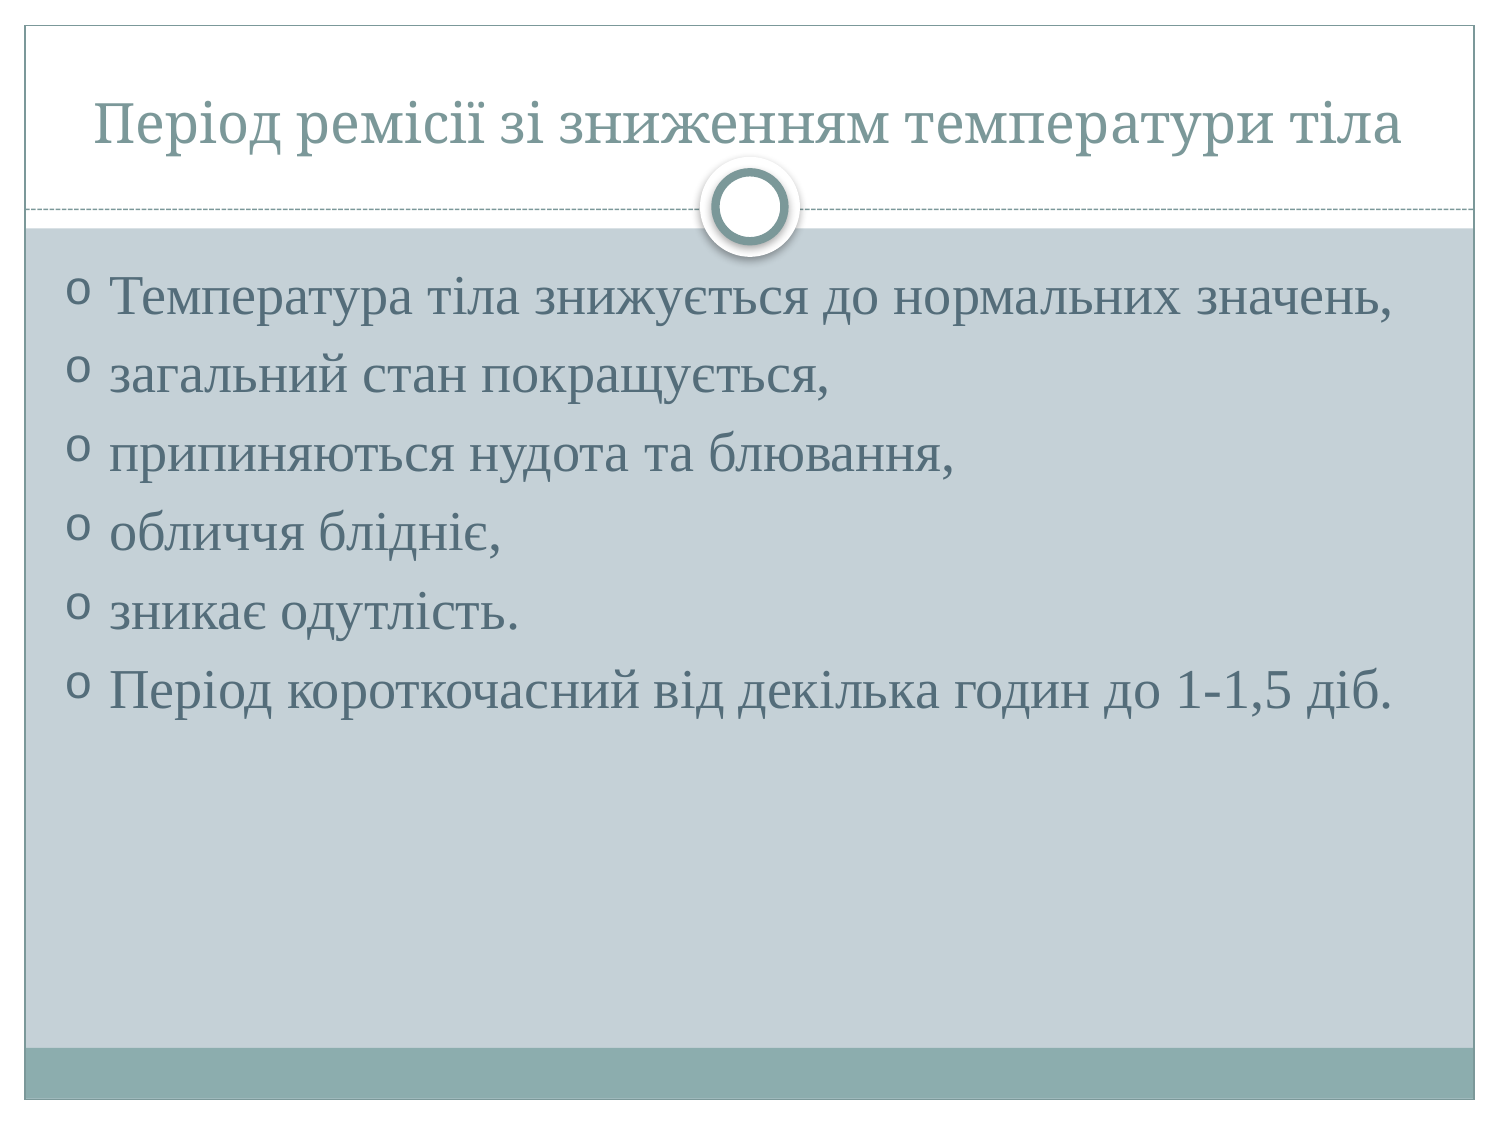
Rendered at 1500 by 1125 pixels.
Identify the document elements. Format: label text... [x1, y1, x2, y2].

list Температура тіла знижується до нормальних значень, загальний стан покращується, припиняються нудота та блювання, обличчя блідніє, зникає одутлість. Період короткочасний від декілька годин до 1-1,5 діб. [49, 250, 1445, 1001]
title Період ремісії зі зниженням температури тіла [49, 37, 1450, 162]
